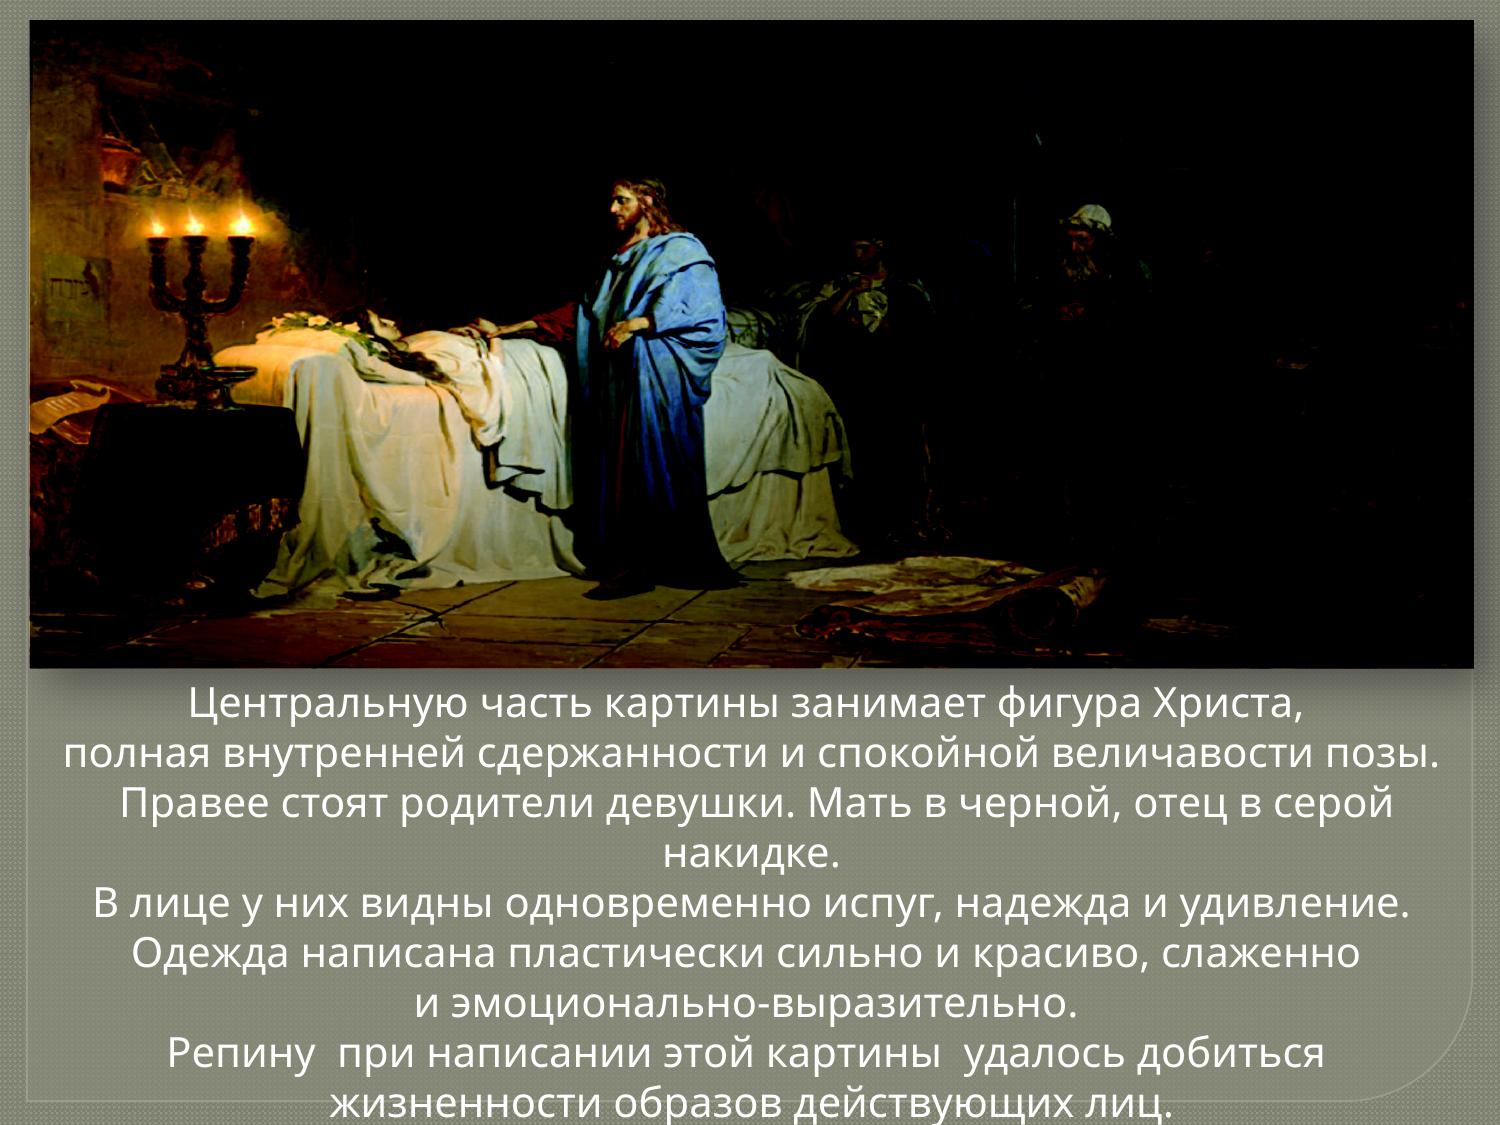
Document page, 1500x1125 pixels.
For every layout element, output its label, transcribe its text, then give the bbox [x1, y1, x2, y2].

picture [29, 20, 1474, 669]
text_box Центральную часть картины занимает фигура Христа, полная внутренней сдержанности и спокойной величавости позы. Правее стоят родители девушки. Мать в черной, отец в серой накидке. В лице у них видны одновременно испуг, надежда и удивление. Одежда написана пластически сильно и красиво, слаженно и эмоционально-выразительно. Репину при написании этой картины удалось добиться жизненности образов действующих лиц. [29, 679, 1474, 1125]
